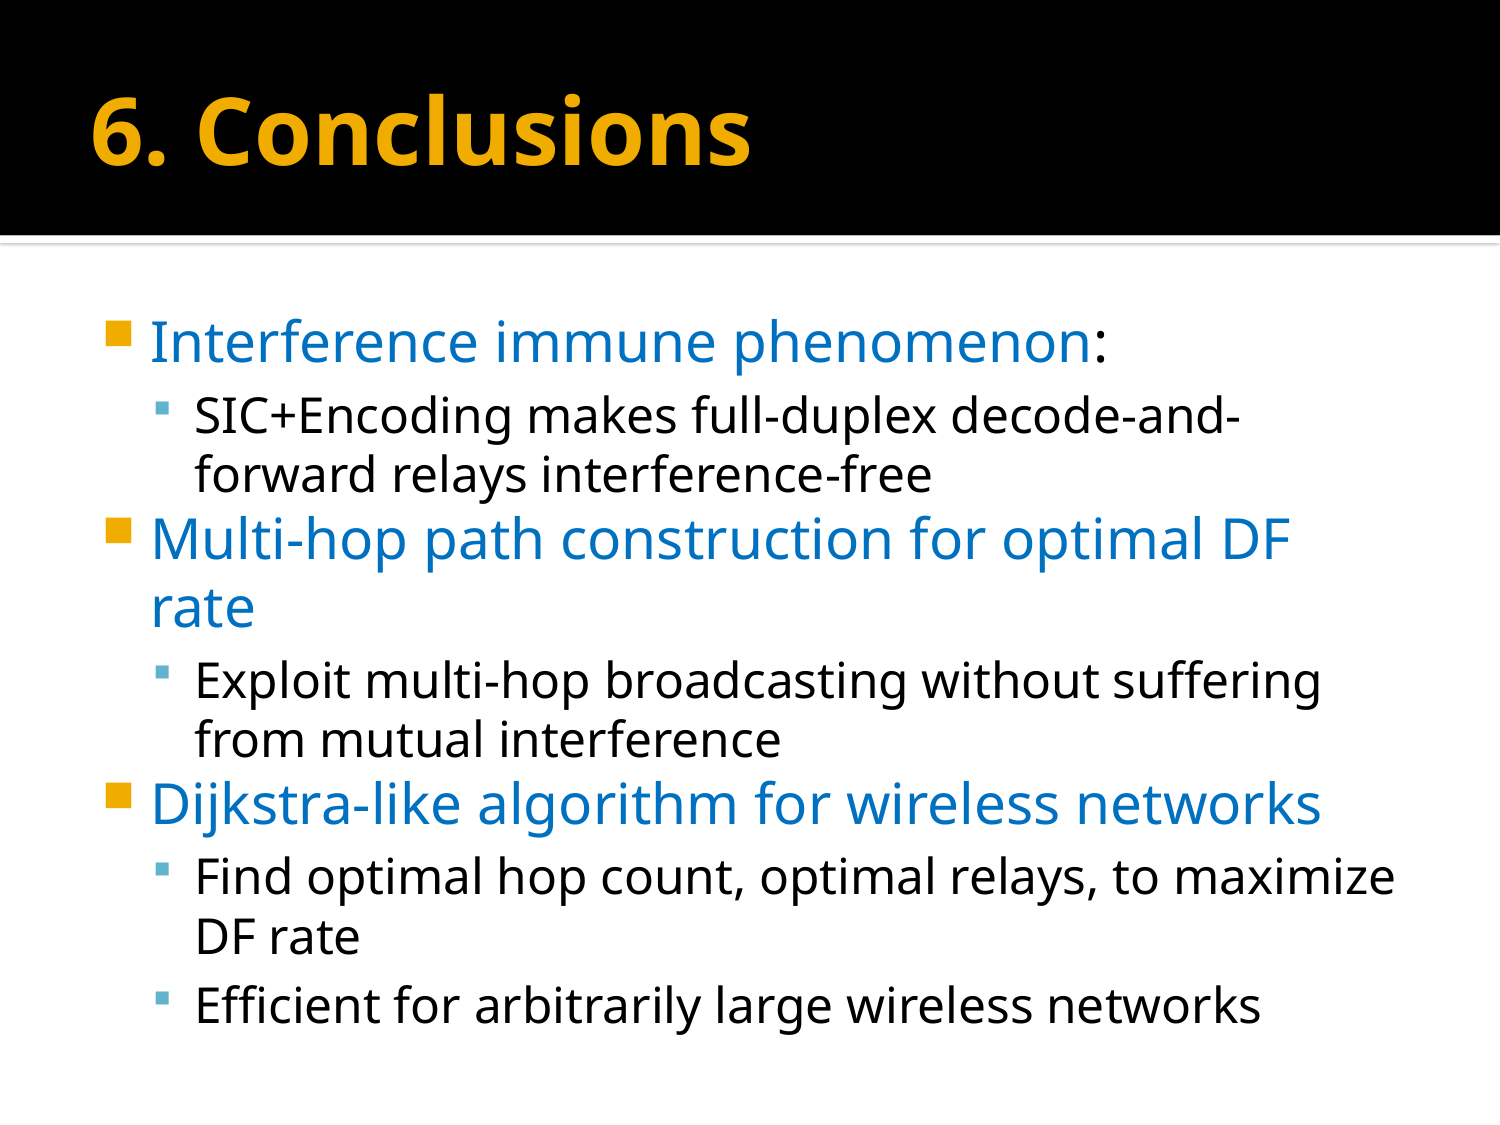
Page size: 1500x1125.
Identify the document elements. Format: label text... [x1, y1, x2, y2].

title 6. Conclusions [75, 25, 1425, 231]
list Interference immune phenomenon: SIC+Encoding makes full-duplex decode-and-forward relays interference-free Multi-hop path construction for optimal DF rate Exploit multi-hop broadcasting without suffering from mutual interference Dijkstra-like algorithm for wireless networks Find optimal hop count, optimal relays, to maximize DF rate Efficient for arbitrarily large wireless networks [75, 291, 1425, 1050]
